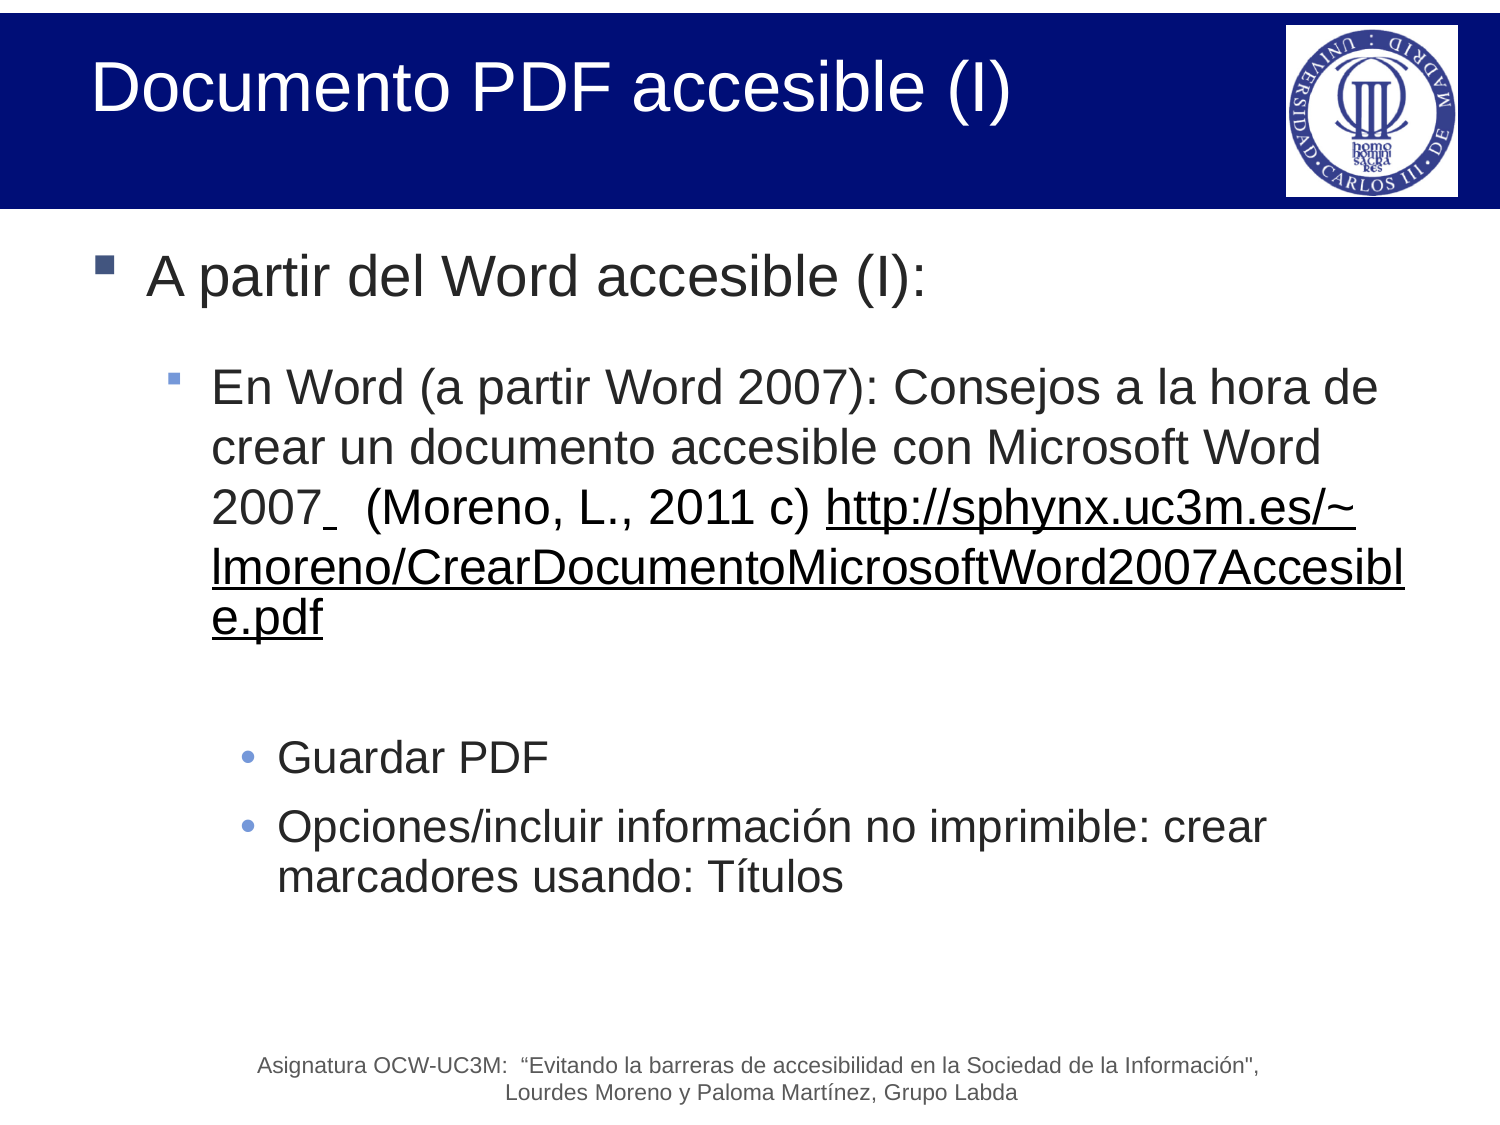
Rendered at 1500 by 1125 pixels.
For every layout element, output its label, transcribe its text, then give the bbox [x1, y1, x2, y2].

picture [1286, 25, 1458, 197]
list A partir del Word accesible (I): En Word (a partir Word 2007): Consejos a la hora de crear un documento accesible con Microsoft Word 2007 (Moreno, L., 2011 c) http://sphynx.uc3m.es/~lmoreno/CrearDocumentoMicrosoftWord2007Accesible.pdf Guardar PDF Opciones/incluir información no imprimible: crear marcadores usando: Títulos [74, 237, 1426, 1012]
footer Asignatura OCW-UC3M: “Evitando la barreras de accesibilidad en la Sociedad de la Información", Lourdes Moreno y Paloma Martínez, Grupo Labda [76, 1042, 1447, 1103]
title Documento PDF accesible (I) [74, 55, 1235, 197]
